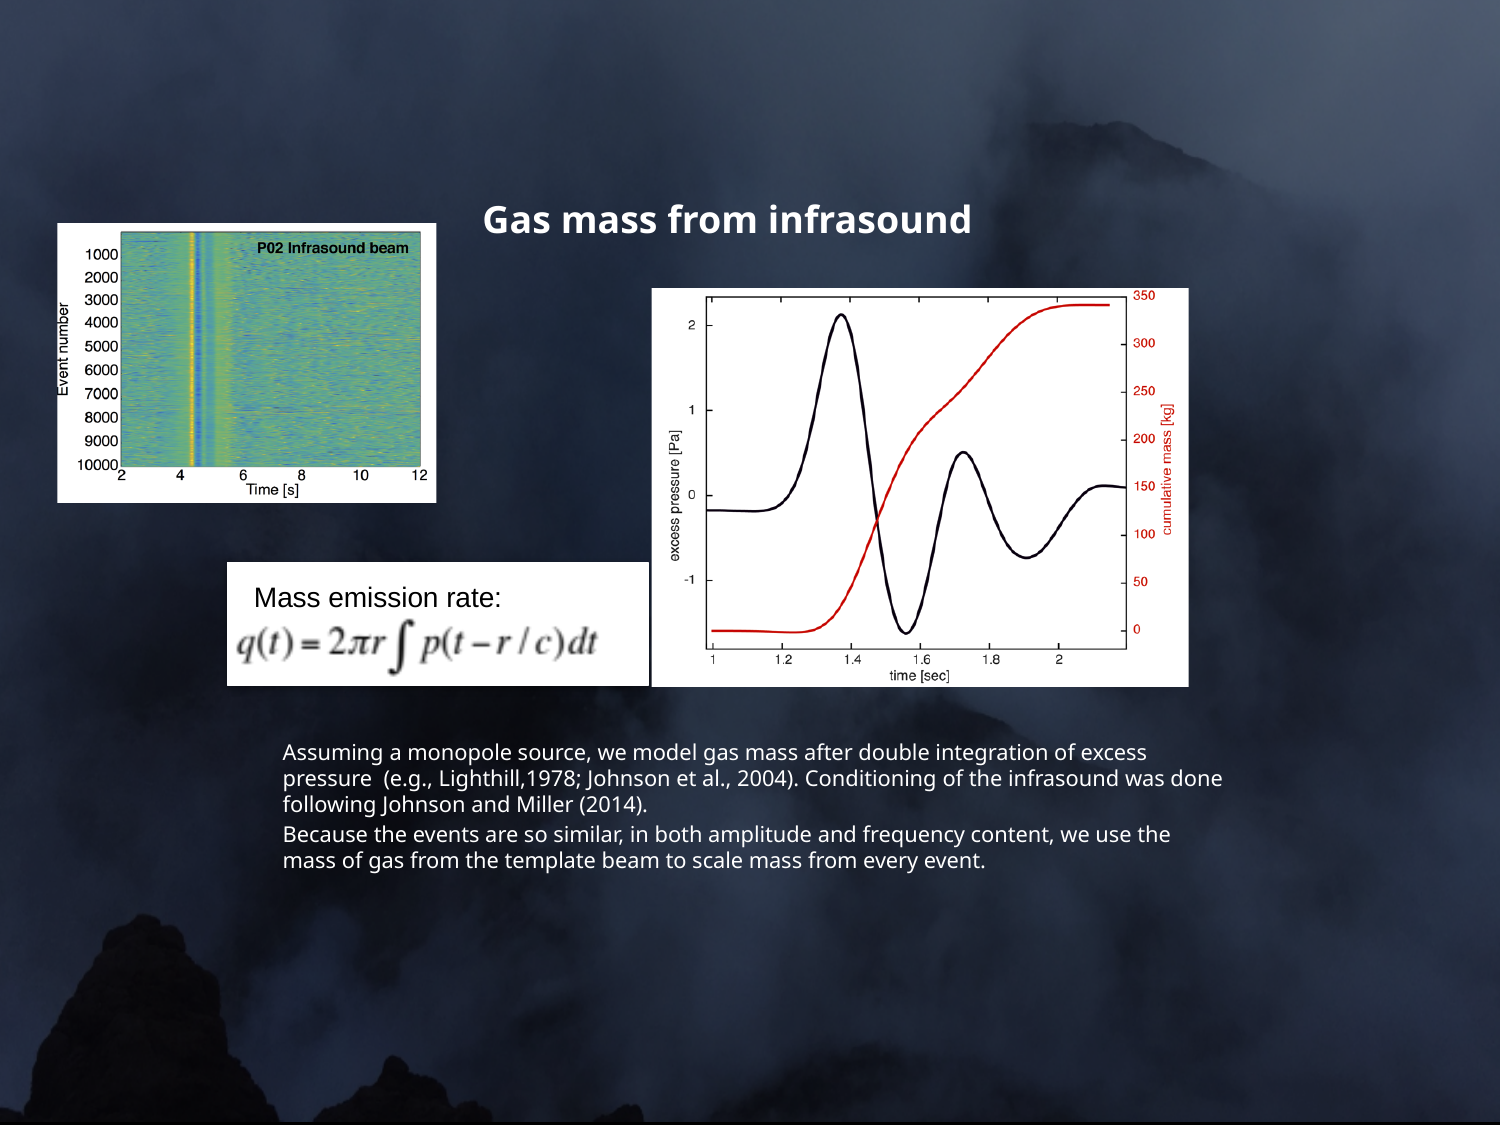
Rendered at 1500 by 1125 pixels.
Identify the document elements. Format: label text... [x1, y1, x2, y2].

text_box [233, 610, 601, 678]
title Gas mass from infrasound [231, 160, 1225, 249]
picture [0, 0, 1500, 1122]
text_box Mass emission rate: [239, 572, 607, 617]
text_box [227, 562, 646, 686]
list Assuming a monopole source, we model gas mass after double integration of excess pressure (e.g., Lighthill,1978; Johnson et al., 2004). Conditioning of the infrasound was done following Johnson and Miller (2014). Because the events are so similar, in both amplitude and frequency content, we use the mass of gas from the template beam to scale mass from every event. [267, 731, 1242, 902]
